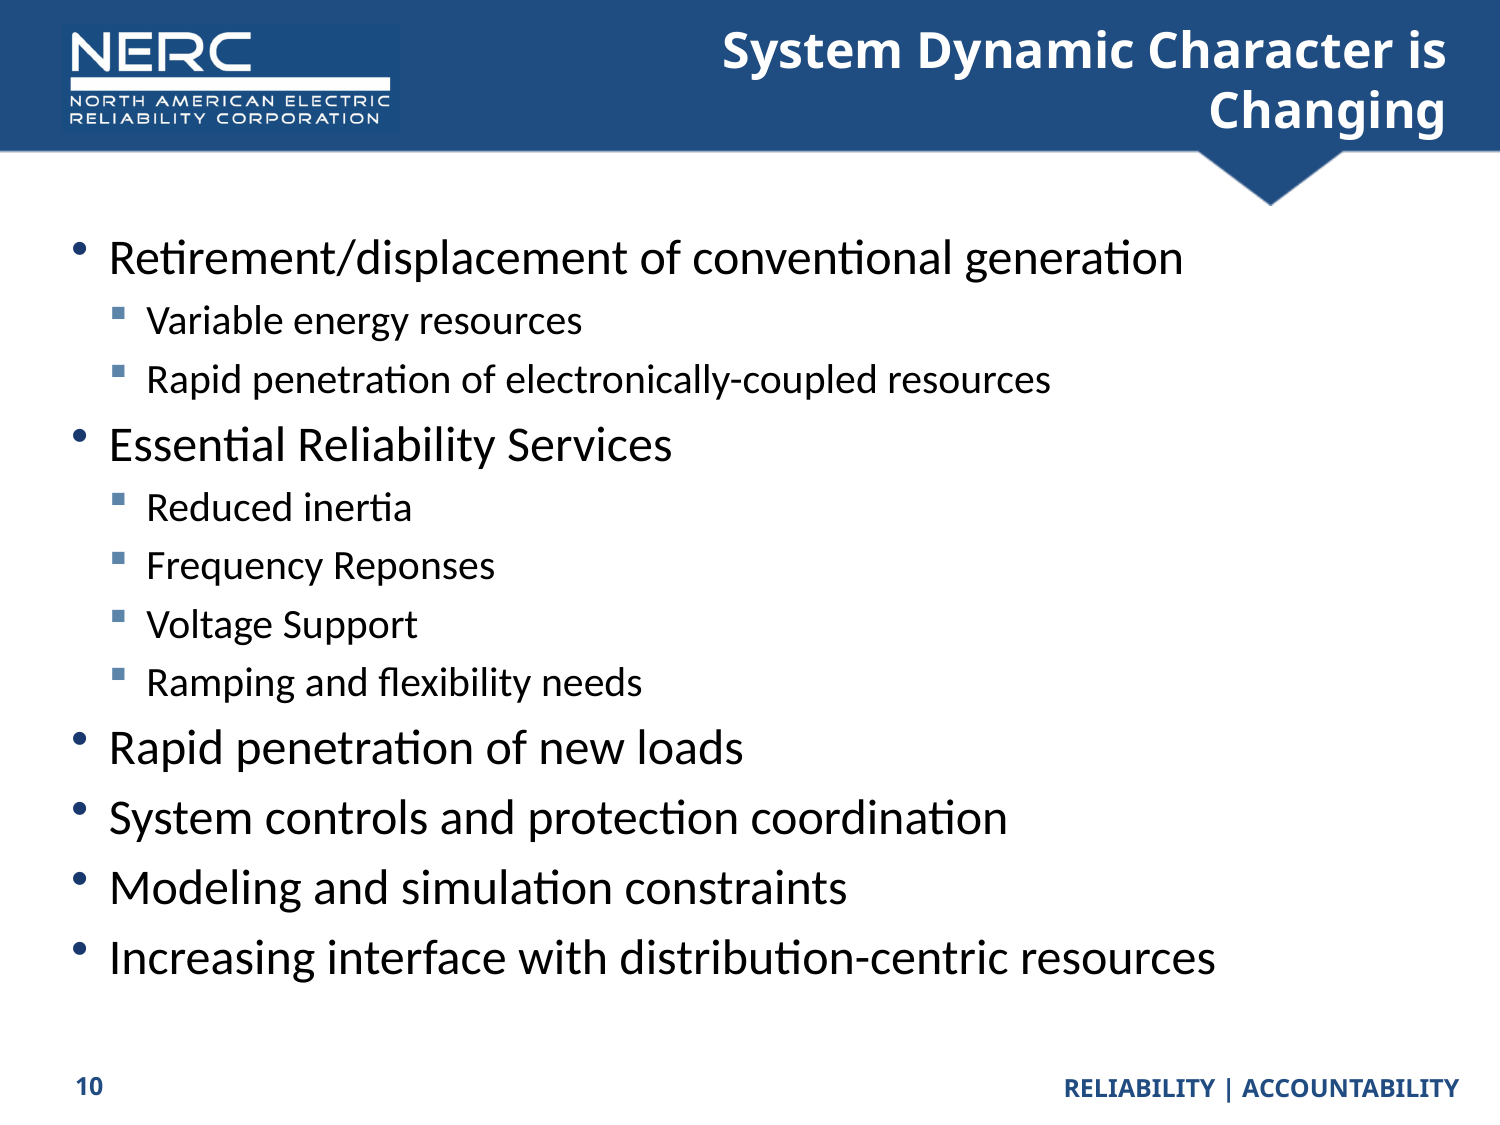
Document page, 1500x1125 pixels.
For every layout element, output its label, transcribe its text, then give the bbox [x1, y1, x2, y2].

title System Dynamic Character is Changing [474, 24, 1463, 133]
picture [0, 0, 1500, 206]
list Retirement/displacement of conventional generation Variable energy resources Rapid penetration of electronically-coupled resources Essential Reliability Services Reduced inertia Frequency Reponses Voltage Support Ramping and flexibility needs Rapid penetration of new loads System controls and protection coordination Modeling and simulation constraints Increasing interface with distribution-centric resources [56, 217, 1438, 1013]
